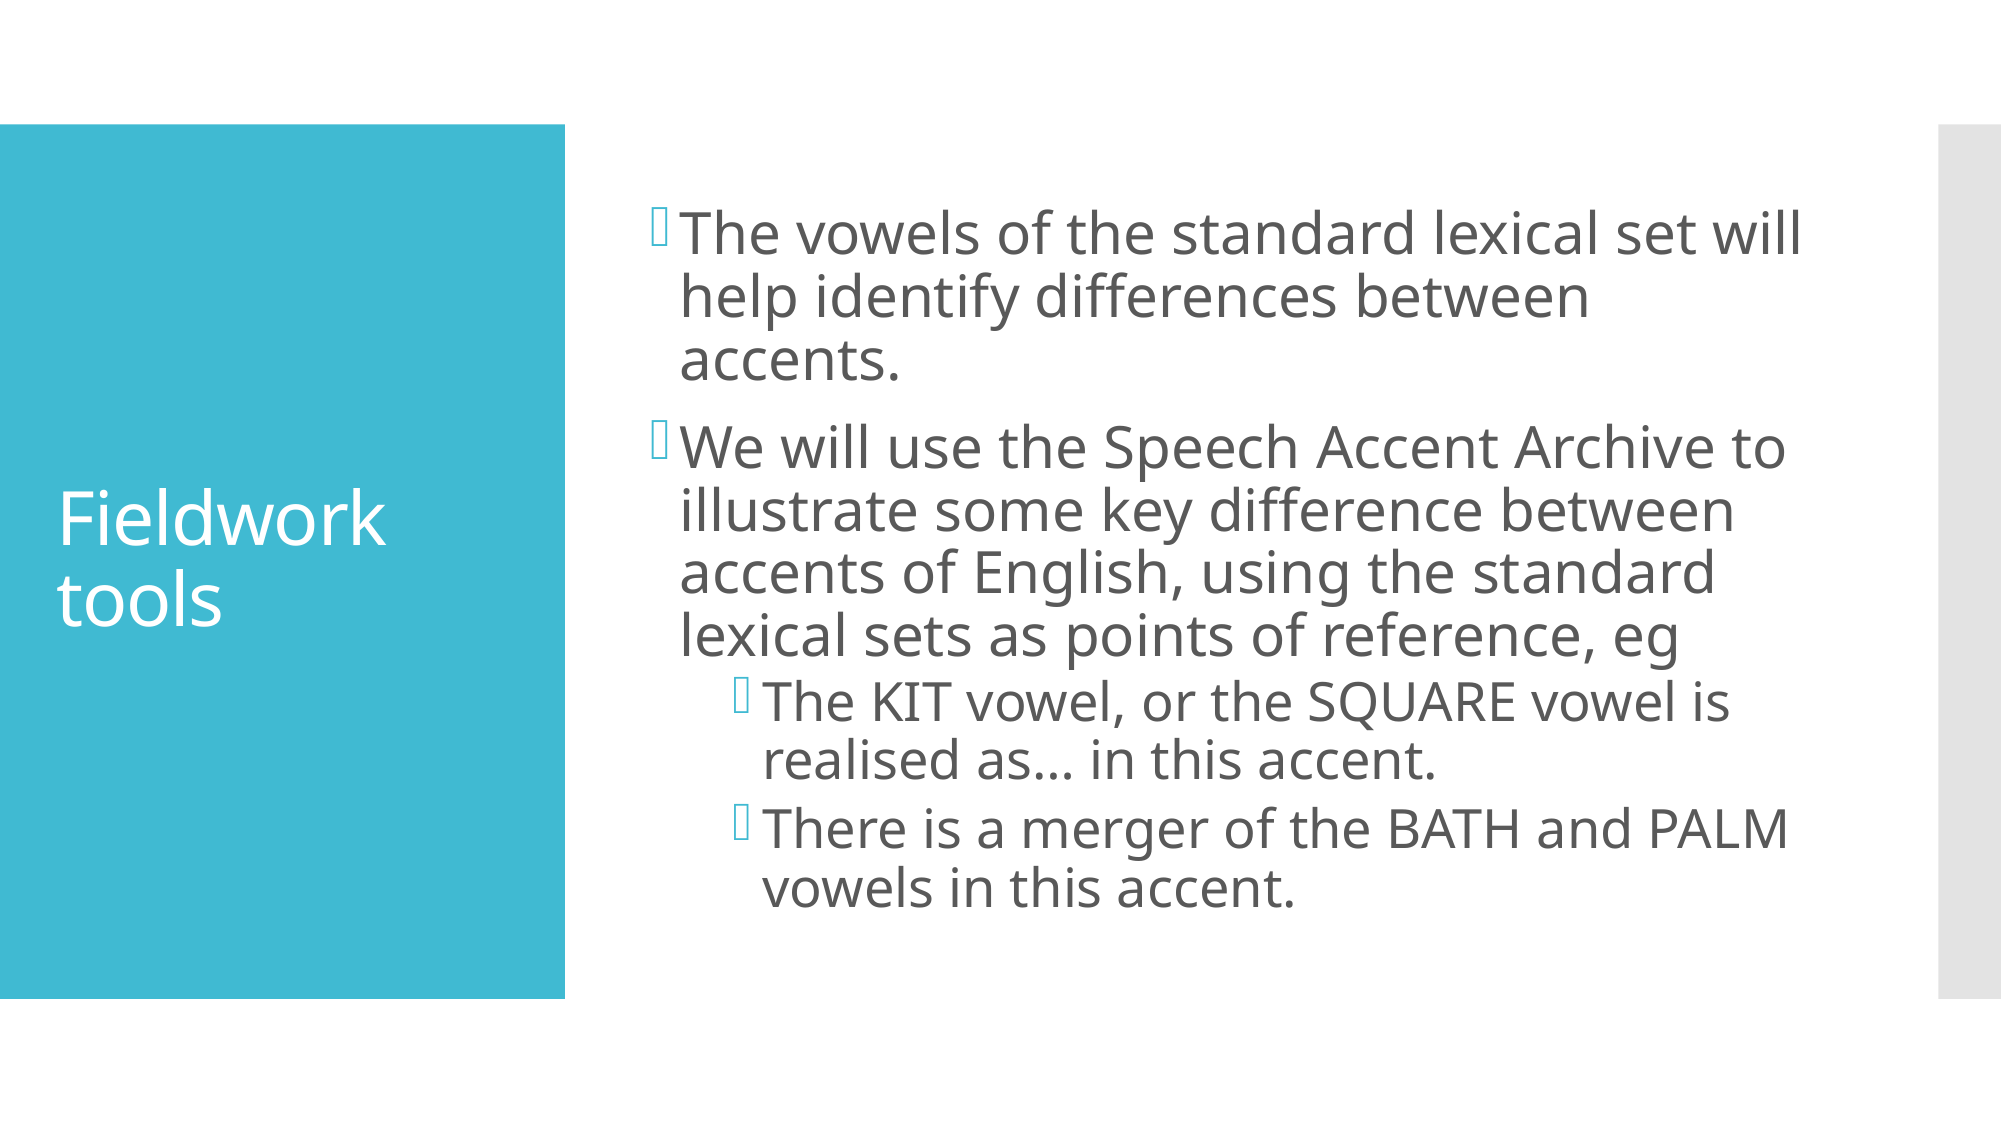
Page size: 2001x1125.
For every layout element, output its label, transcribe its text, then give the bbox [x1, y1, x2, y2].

list The vowels of the standard lexical set will help identify differences between accents. We will use the Speech Accent Archive to illustrate some key difference between accents of English, using the standard lexical sets as points of reference, eg The KIT vowel, or the SQUARE vowel is realised as… in this accent. There is a merger of the BATH and PALM vowels in this accent. [634, 141, 1835, 982]
title Fieldwork tools [41, 184, 525, 940]
